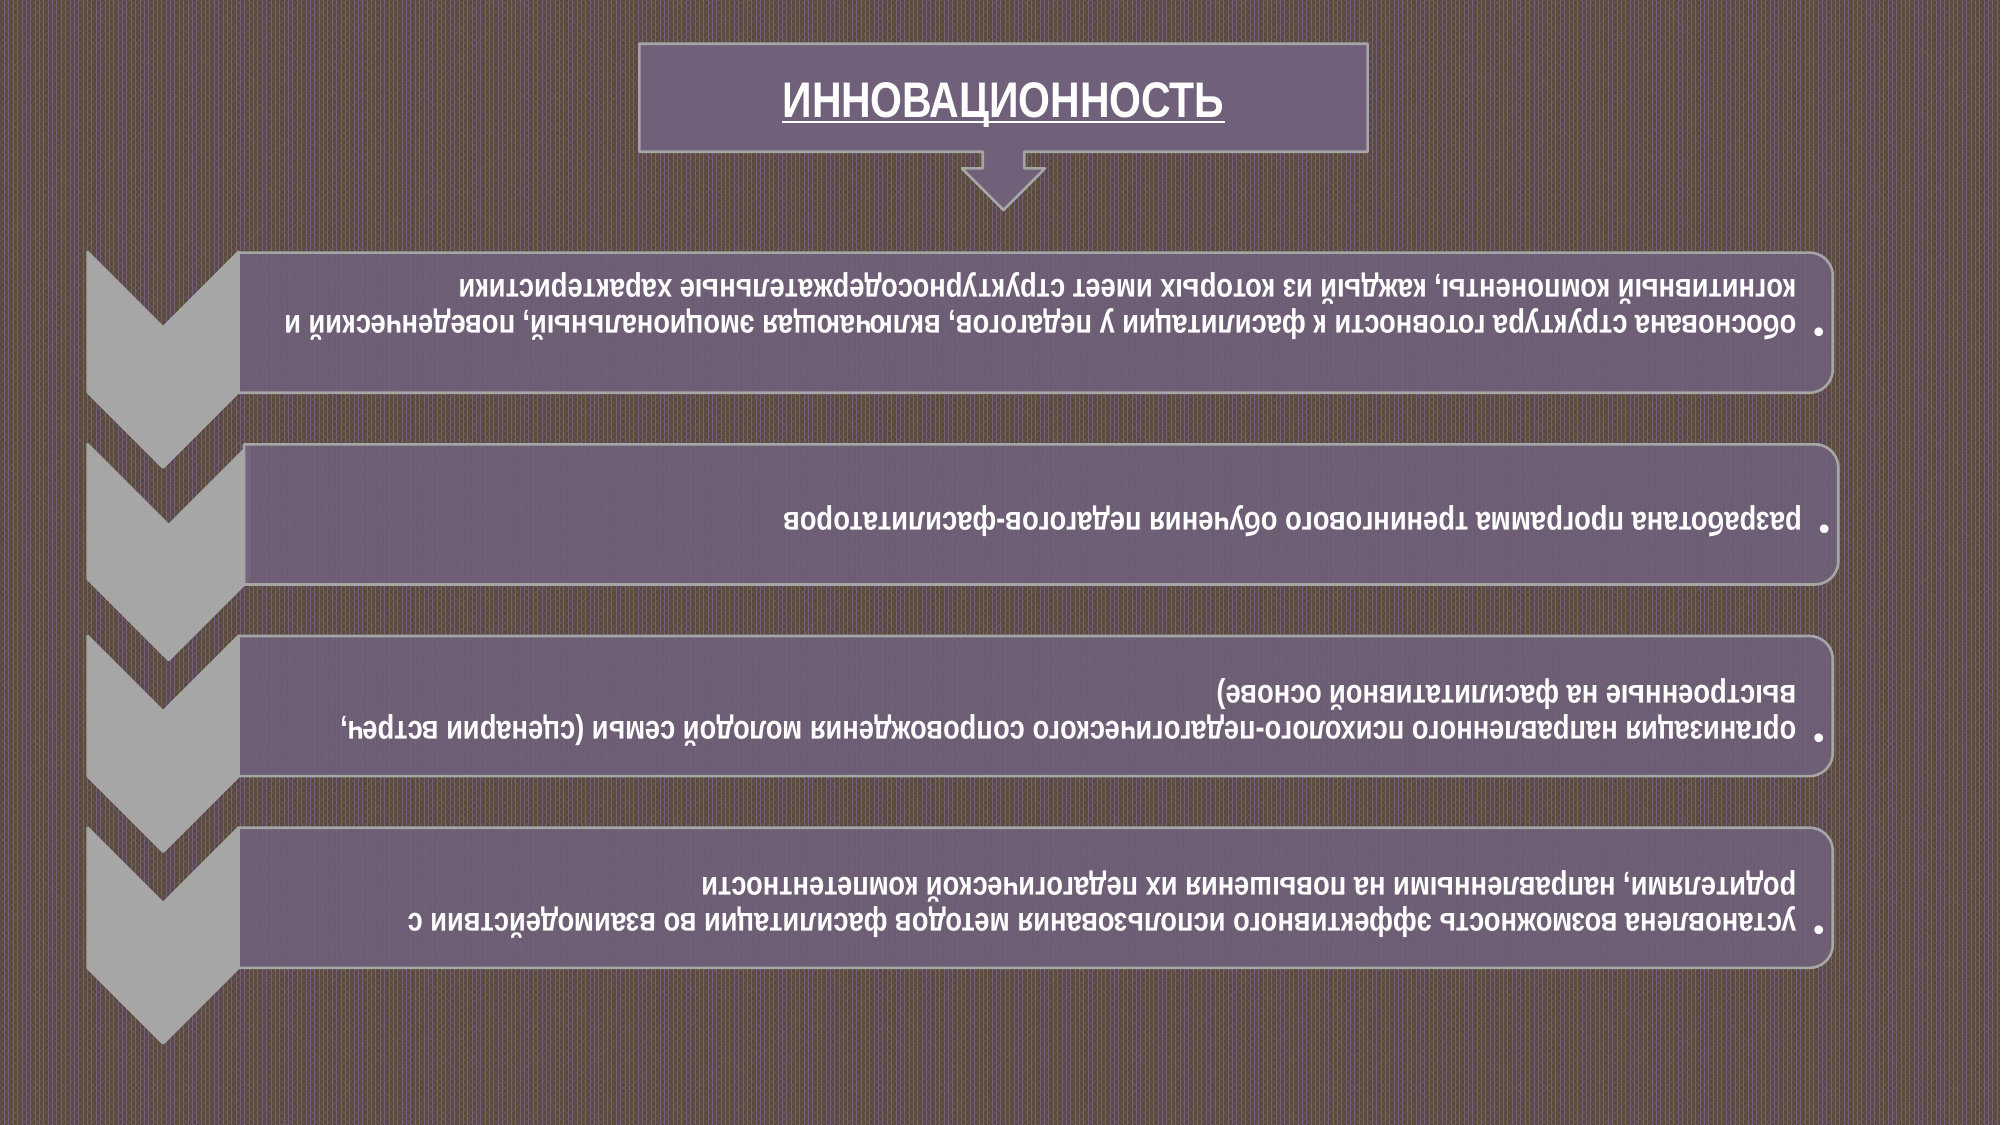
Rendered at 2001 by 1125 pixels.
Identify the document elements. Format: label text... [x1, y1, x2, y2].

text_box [90, 251, 1836, 1045]
text_box ИННОВАЦИОННОСТЬ [638, 42, 1369, 211]
text_box [1847, 800, 1964, 861]
